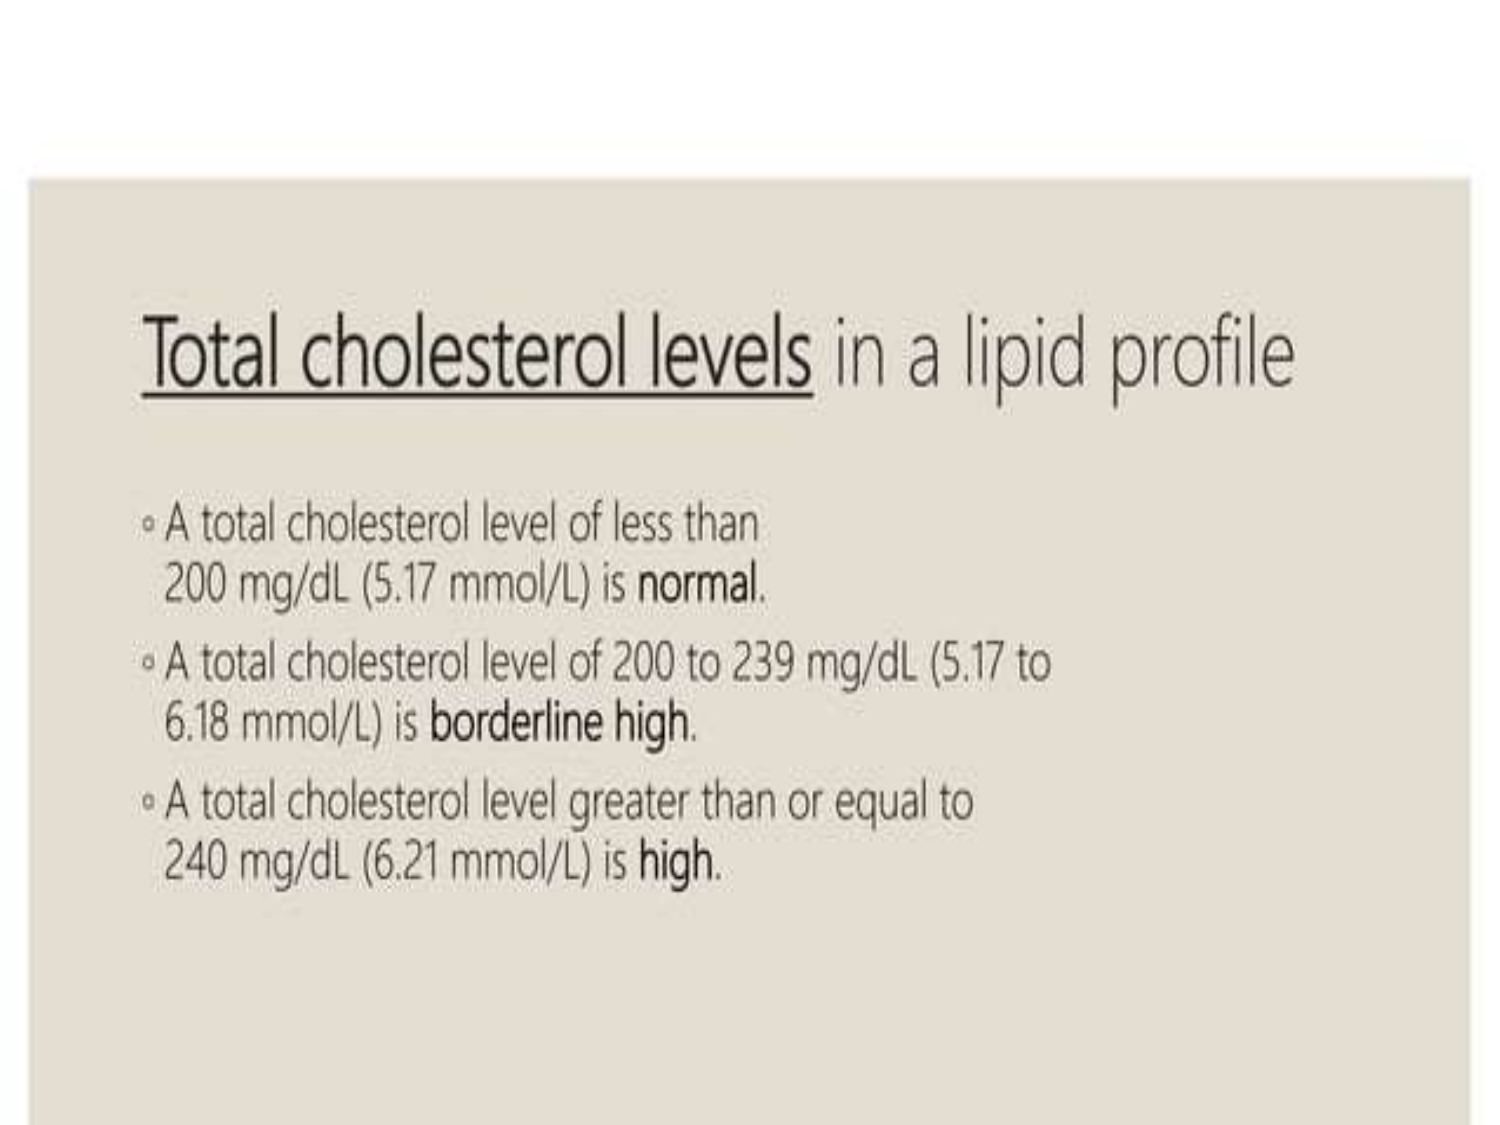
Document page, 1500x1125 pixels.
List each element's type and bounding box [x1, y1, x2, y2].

picture [0, 139, 1500, 1125]
